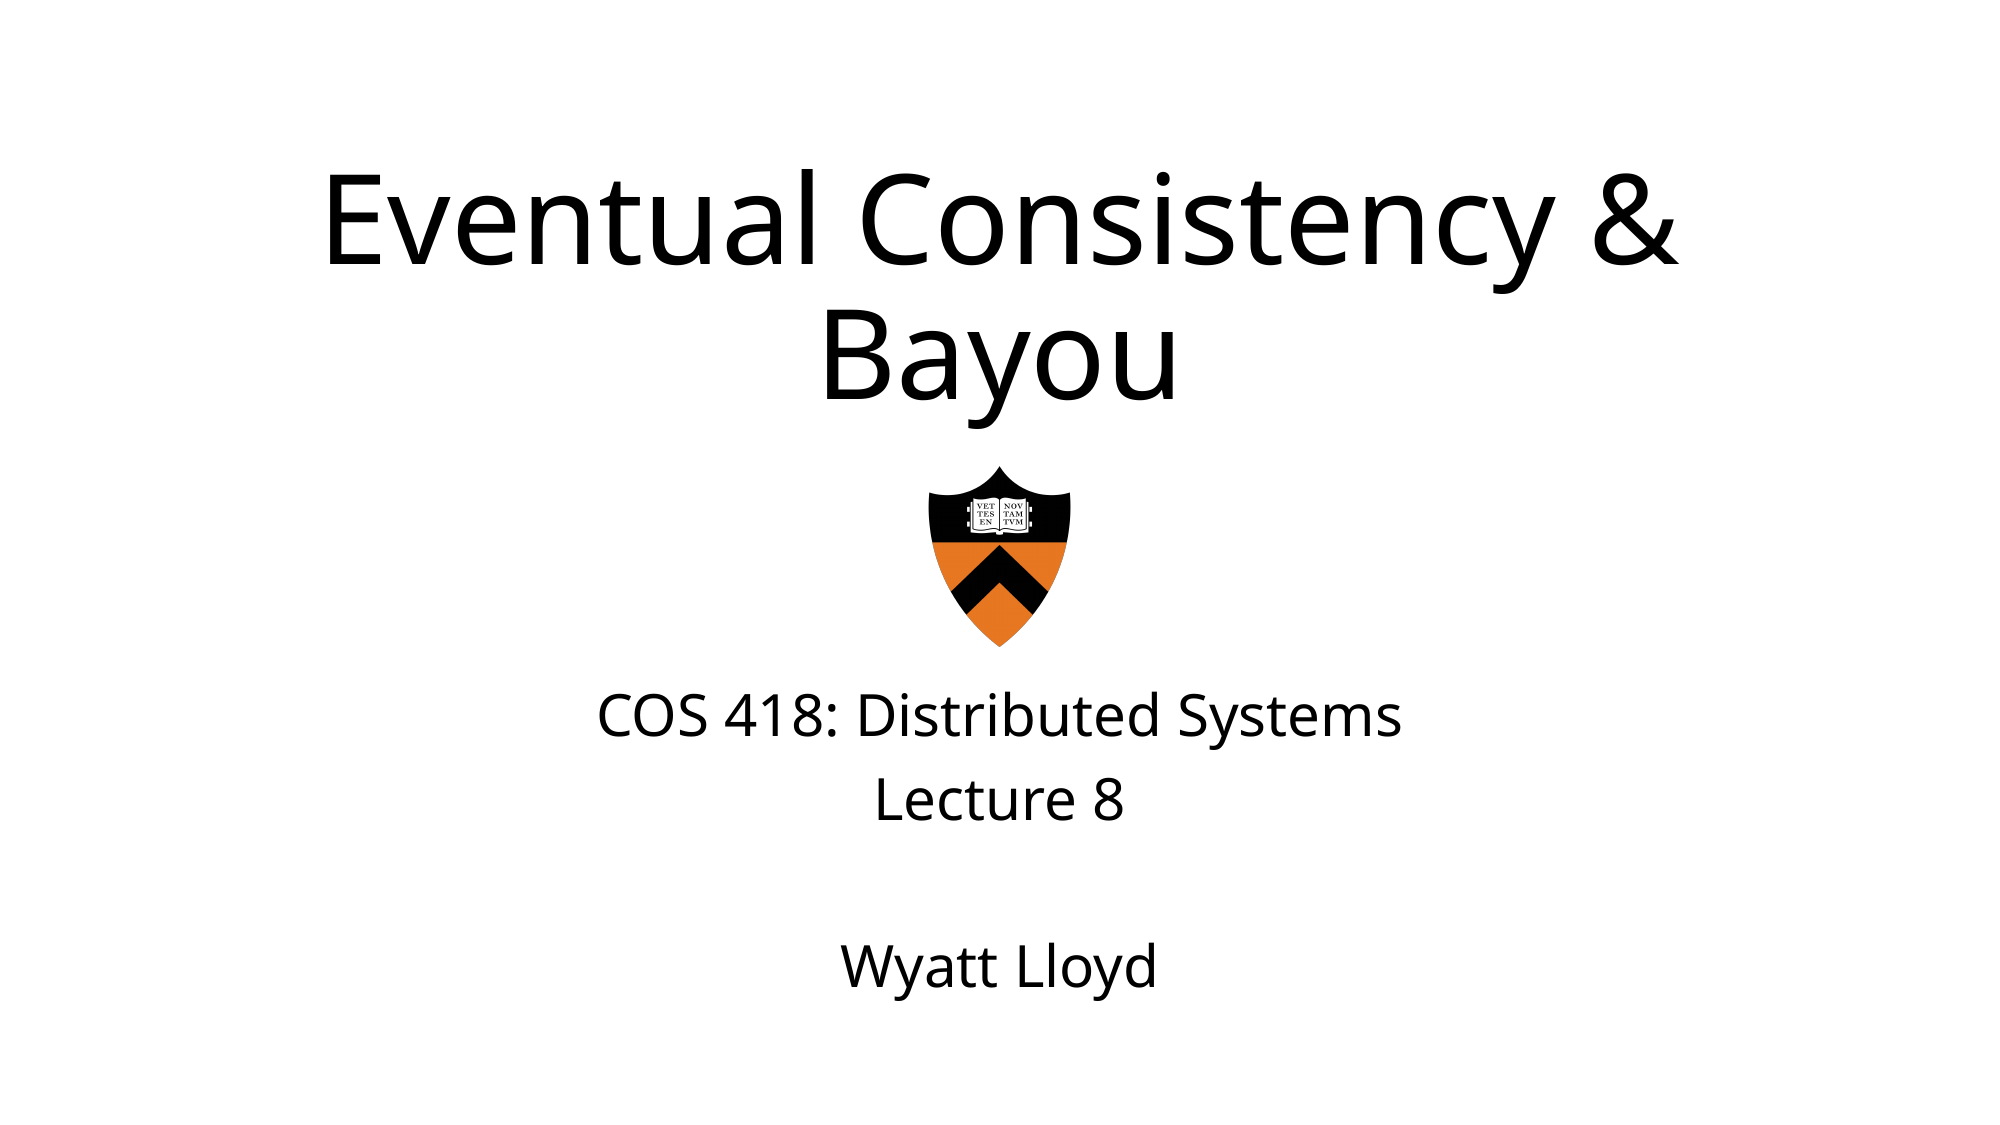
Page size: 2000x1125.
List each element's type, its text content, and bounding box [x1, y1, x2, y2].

picture [928, 466, 1071, 647]
title Eventual Consistency & Bayou [194, 140, 1805, 435]
subtitle COS 418: Distributed Systems Lecture 8 Wyatt Lloyd [437, 678, 1563, 1036]
